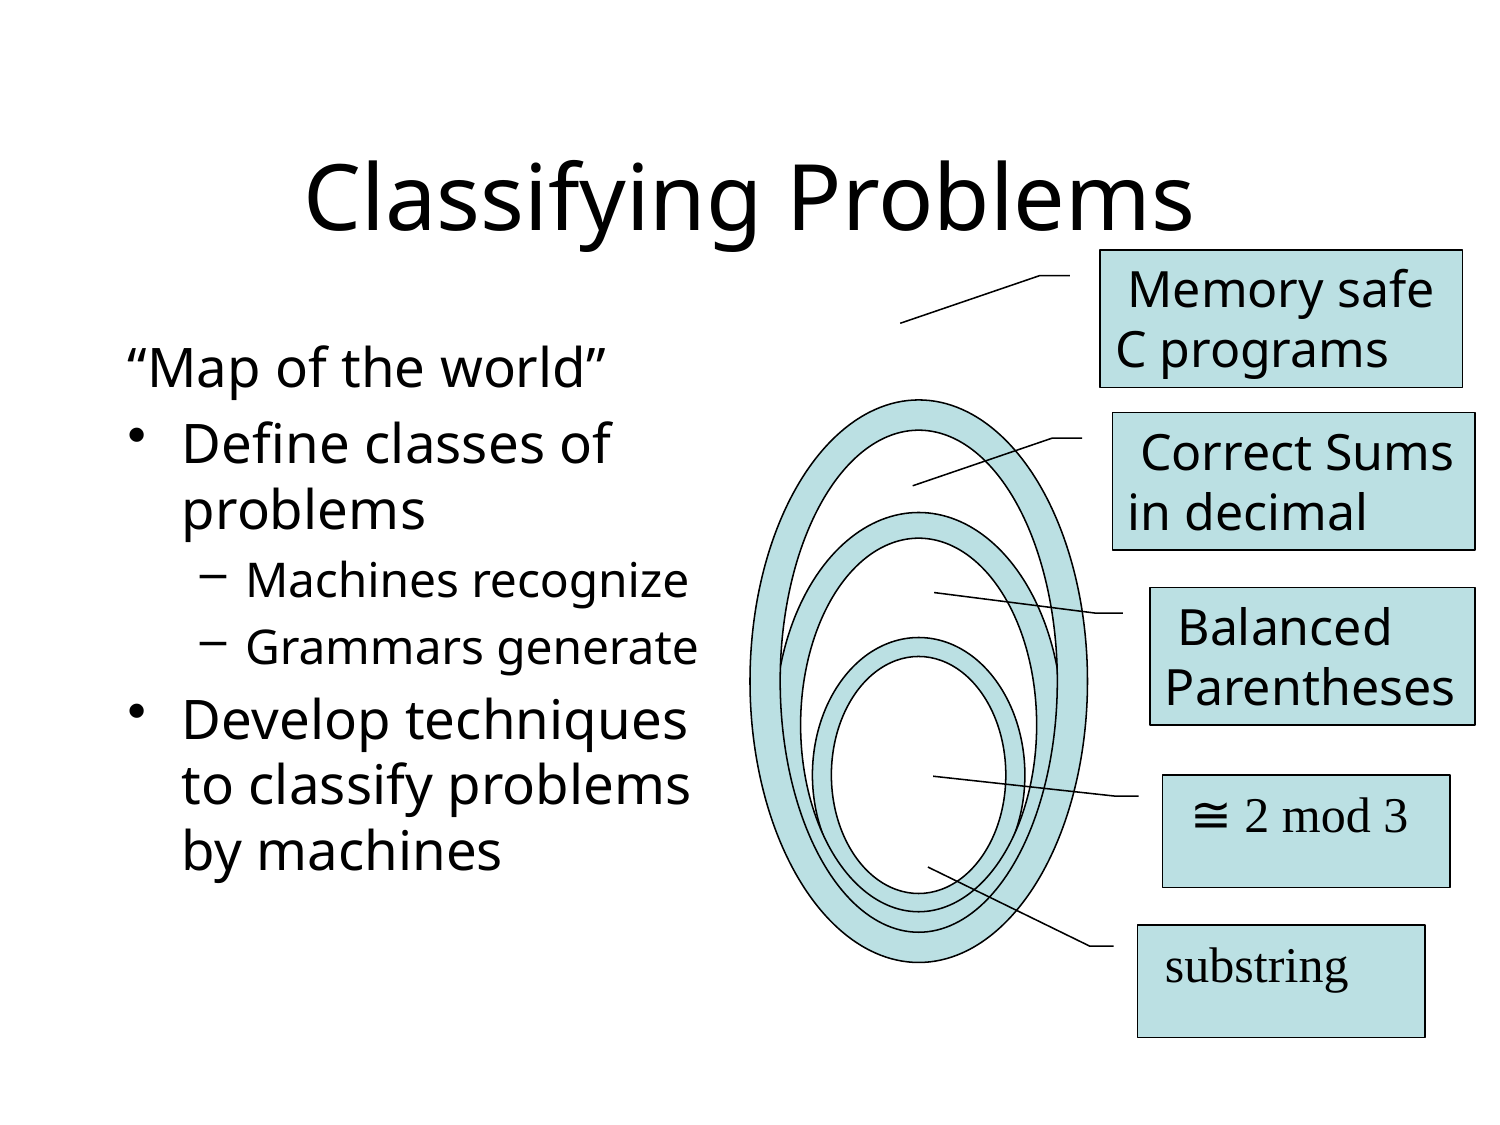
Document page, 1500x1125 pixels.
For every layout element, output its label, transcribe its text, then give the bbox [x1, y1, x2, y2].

title Classifying Problems [112, 99, 1388, 288]
text_box [781, 512, 1057, 932]
list “Map of the world” Define classes of problems Machines recognize Grammars generate Develop techniques to classify problems by machines [112, 324, 738, 1001]
text_box [812, 637, 1025, 911]
text_box Balanced Parentheses [1149, 587, 1475, 725]
text_box Correct Sums in decimal [1112, 412, 1475, 550]
text_box substring [1137, 924, 1425, 1038]
text_box ≅ 2 mod 3 [1162, 774, 1450, 888]
text_box [750, 399, 1088, 963]
text_box Memory safe C programs [1099, 249, 1463, 388]
